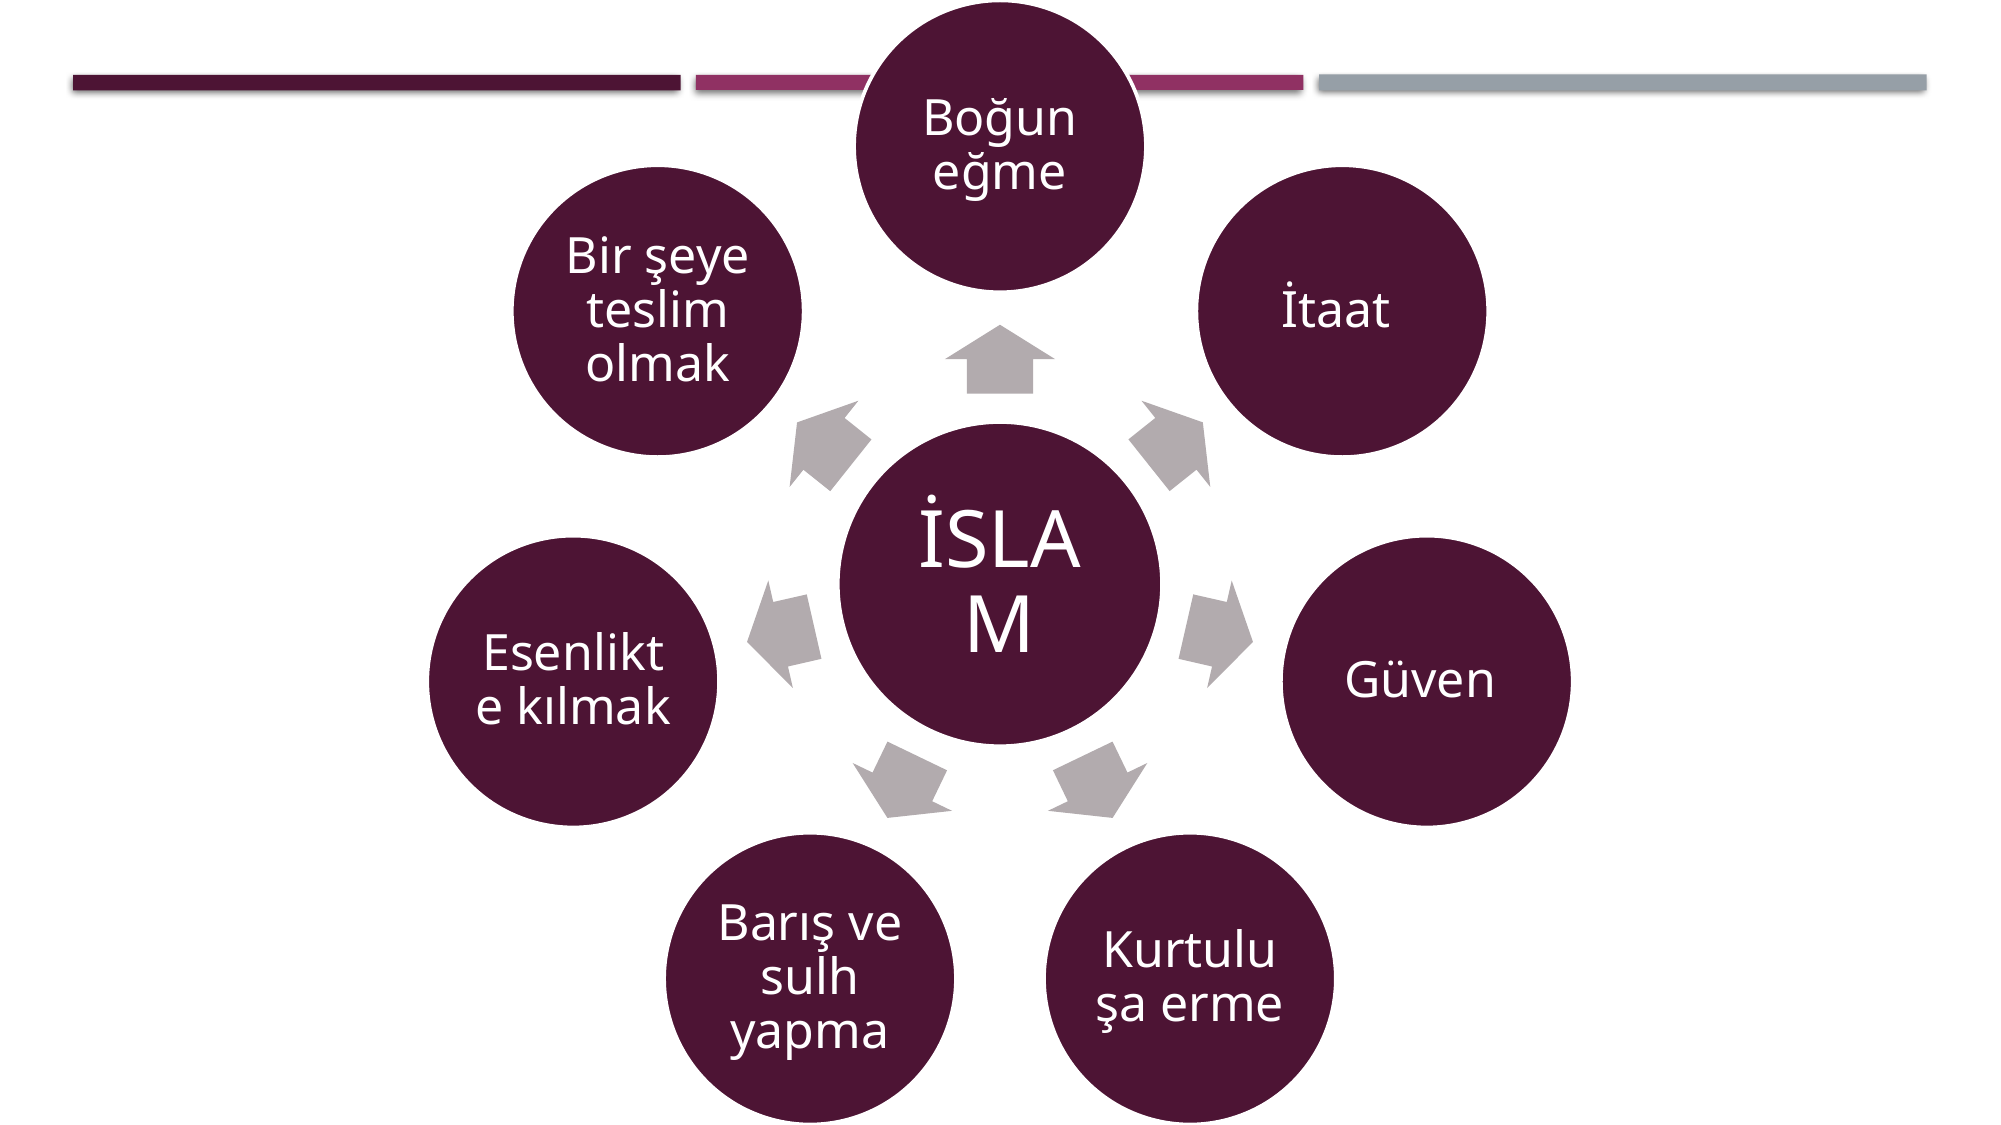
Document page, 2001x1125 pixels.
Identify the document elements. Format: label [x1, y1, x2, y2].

text_box [0, 0, 2000, 1125]
